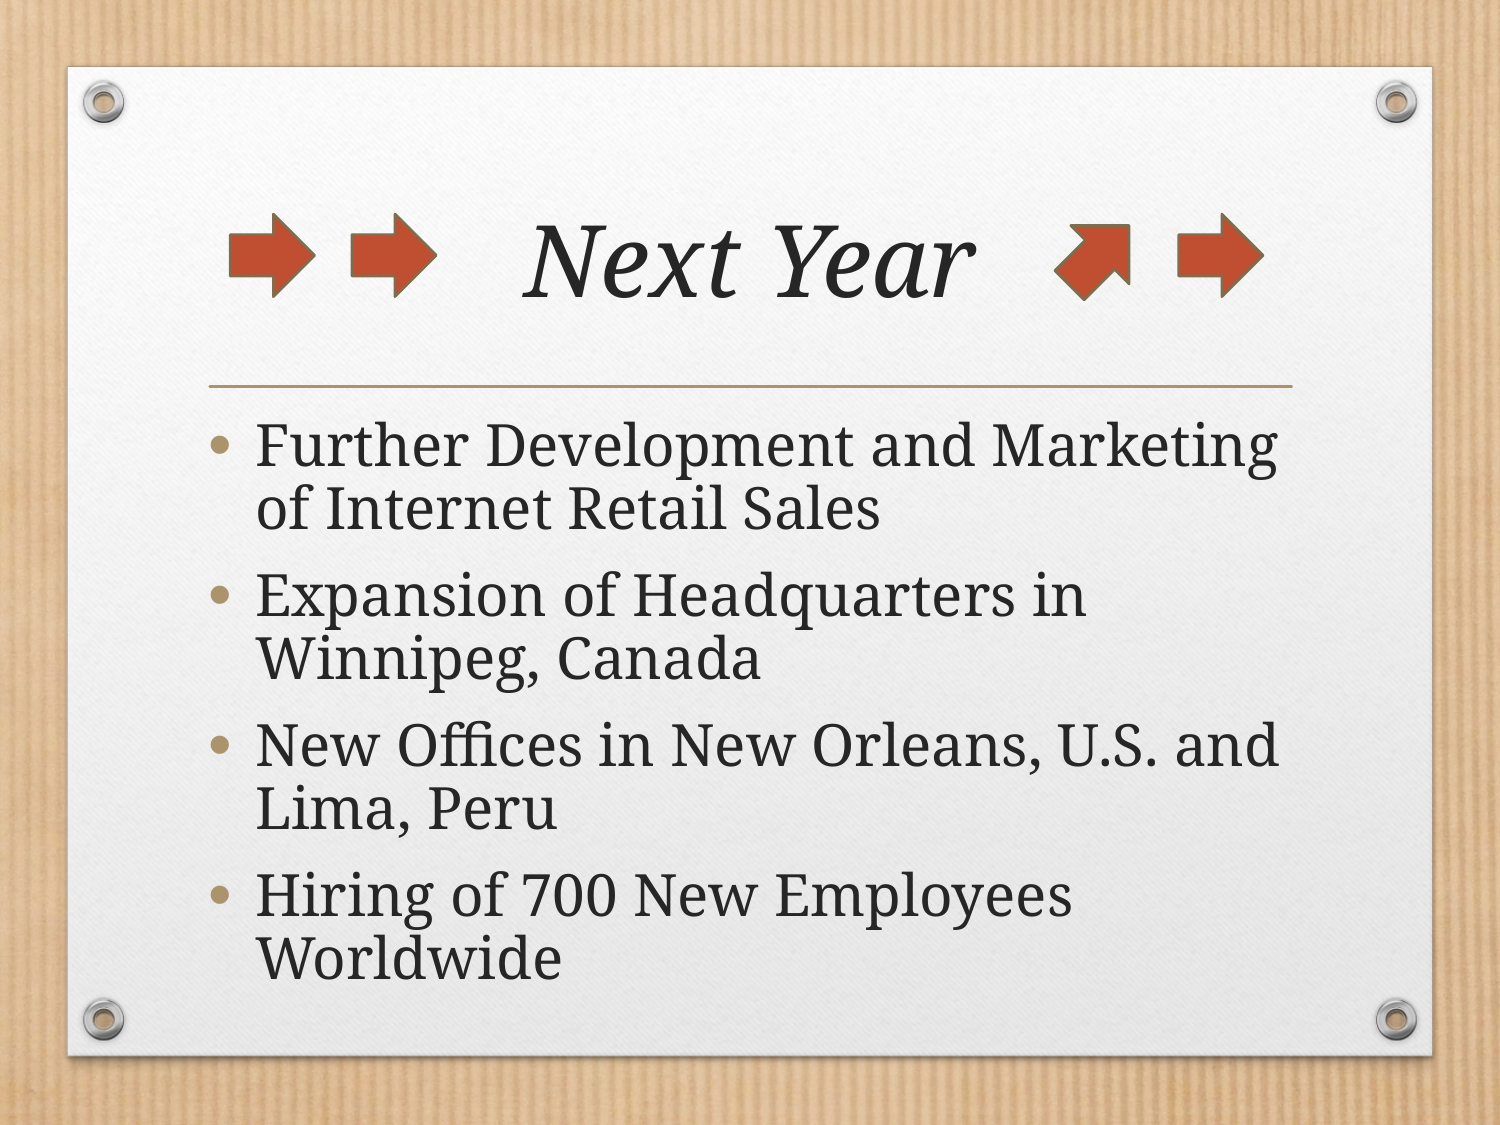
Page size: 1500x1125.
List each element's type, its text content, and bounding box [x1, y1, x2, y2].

text_box [1177, 212, 1265, 298]
text_box [228, 212, 316, 298]
title Next Year [193, 150, 1309, 365]
text_box [350, 212, 438, 298]
list Further Development and Marketing of Internet Retail Sales Expansion of Headquarters in Winnipeg, Canada New Offices in New Orleans, U.S. and Lima, Peru Hiring of 700 New Employees Worldwide [193, 408, 1309, 974]
picture [0, 0, 1500, 1125]
text_box [1053, 224, 1131, 301]
